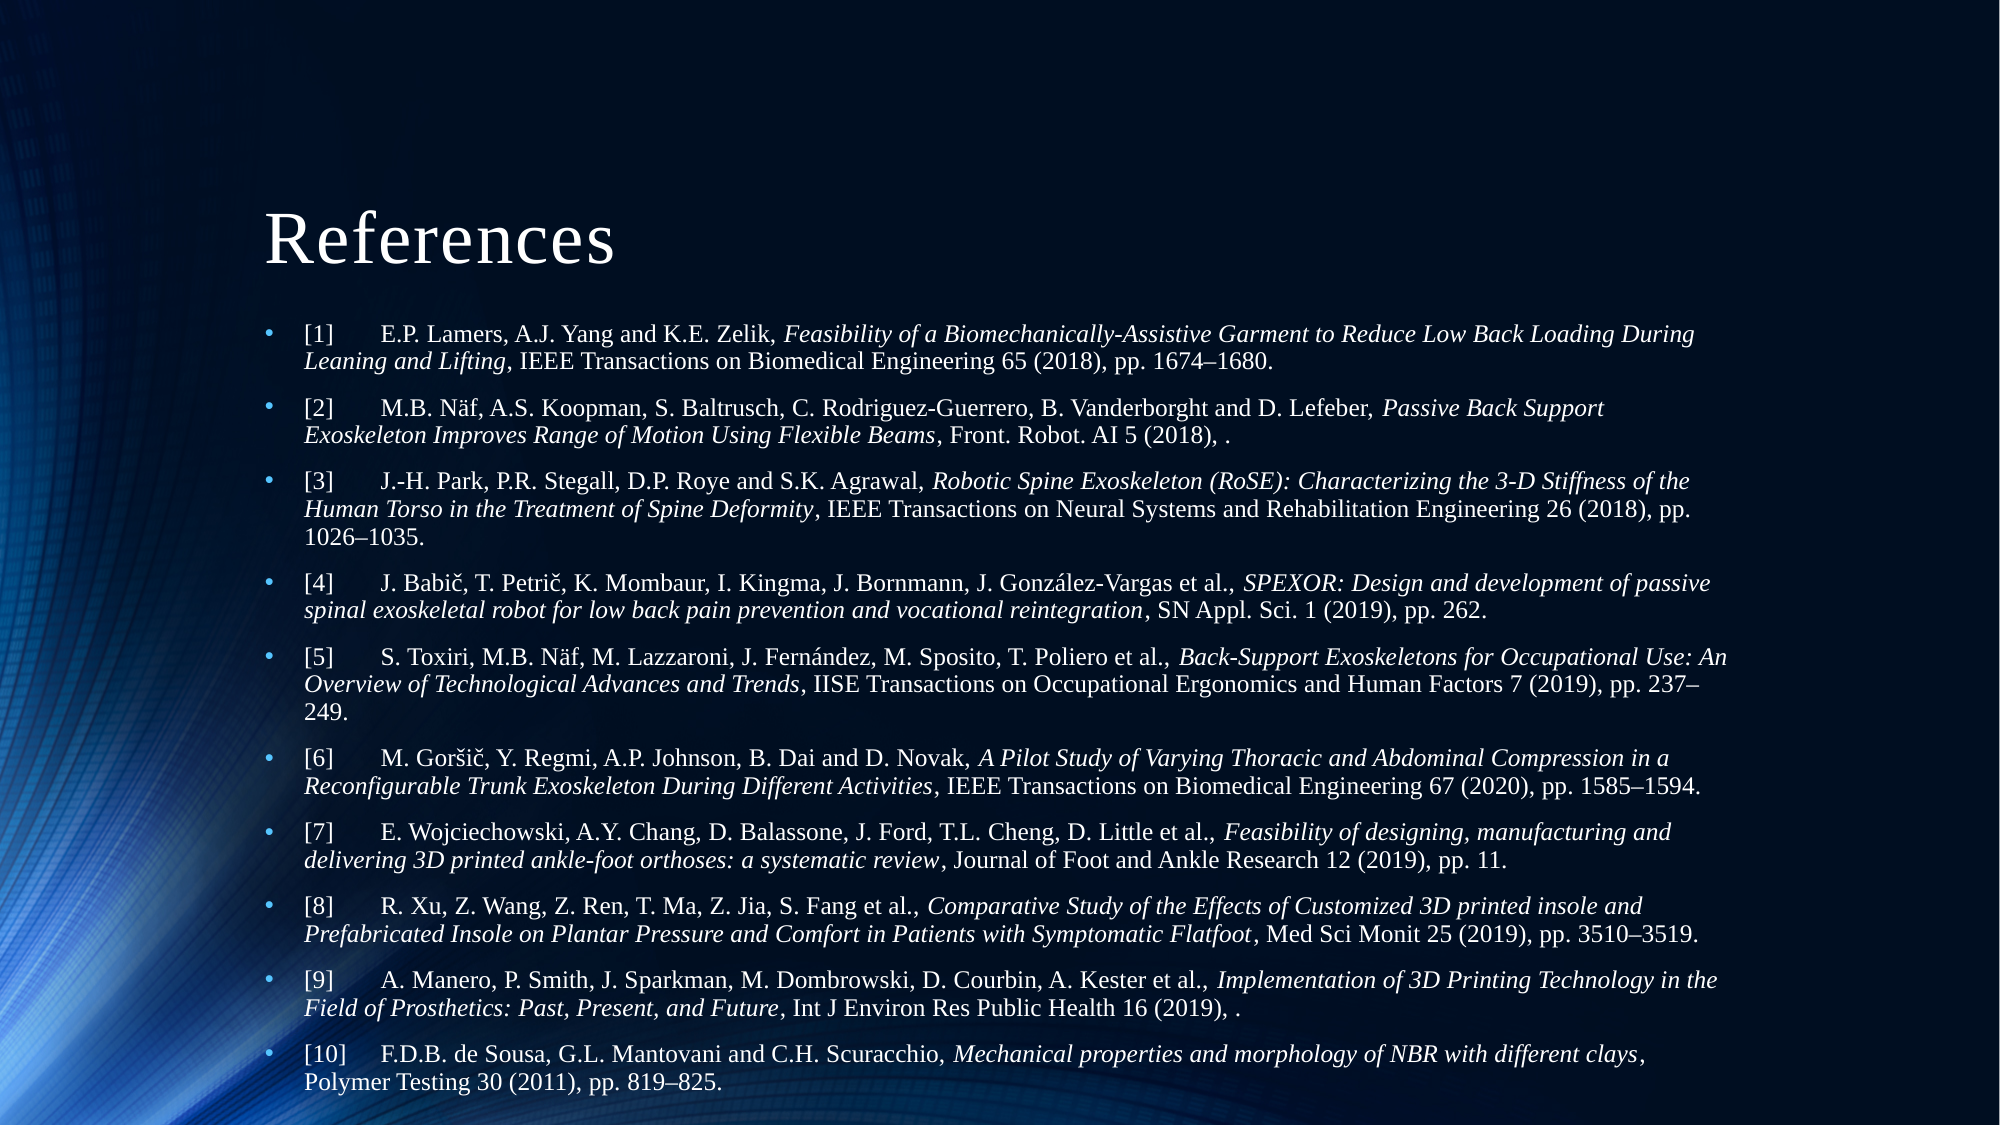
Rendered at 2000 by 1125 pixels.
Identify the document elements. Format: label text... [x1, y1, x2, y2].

list [1] E.P. Lamers, A.J. Yang and K.E. Zelik, Feasibility of a Biomechanically-Assistive Garment to Reduce Low Back Loading During Leaning and Lifting, IEEE Transactions on Biomedical Engineering 65 (2018), pp. 1674–1680. [2] M.B. Näf, A.S. Koopman, S. Baltrusch, C. Rodriguez-Guerrero, B. Vanderborght and D. Lefeber, Passive Back Support Exoskeleton Improves Range of Motion Using Flexible Beams, Front. Robot. AI 5 (2018), . [3] J.-H. Park, P.R. Stegall, D.P. Roye and S.K. Agrawal, Robotic Spine Exoskeleton (RoSE): Characterizing the 3-D Stiffness of the Human Torso in the Treatment of Spine Deformity, IEEE Transactions on Neural Systems and Rehabilitation Engineering 26 (2018), pp. 1026–1035. [4] J. Babič, T. Petrič, K. Mombaur, I. Kingma, J. Bornmann, J. González-Vargas et al., SPEXOR: Design and development of passive spinal exoskeletal robot for low back pain prevention and vocational reintegration, SN Appl. Sci. 1 (2019), pp. 262. [5] S. Toxiri, M.B. Näf, M. Lazzaroni, J. Fernández, M. Sposito, T. Poliero et al., Back-Support Exoskeletons for Occupational Use: An Overview of Technological Advances and Trends, IISE Transactions on Occupational Ergonomics and Human Factors 7 (2019), pp. 237–249. [6] M. Goršič, Y. Regmi, A.P. Johnson, B. Dai and D. Novak, A Pilot Study of Varying Thoracic and Abdominal Compression in a Reconfigurable Trunk Exoskeleton During Different Activities, IEEE Transactions on Biomedical Engineering 67 (2020), pp. 1585–1594. [7] E. Wojciechowski, A.Y. Chang, D. Balassone, J. Ford, T.L. Cheng, D. Little et al., Feasibility of designing, manufacturing and delivering 3D printed ankle-foot orthoses: a systematic review, Journal of Foot and Ankle Research 12 (2019), pp. 11. [8] R. Xu, Z. Wang, Z. Ren, T. Ma, Z. Jia, S. Fang et al., Comparative Study of the Effects of Customized 3D printed insole and Prefabricated Insole on Plantar Pressure and Comfort in Patients with Symptomatic Flatfoot, Med Sci Monit 25 (2019), pp. 3510–3519. [9] A. Manero, P. Smith, J. Sparkman, M. Dombrowski, D. Courbin, A. Kester et al., Implementation of 3D Printing Technology in the Field of Prosthetics: Past, Present, and Future, Int J Environ Res Public Health 16 (2019), . [10] F.D.B. de Sousa, G.L. Mantovani and C.H. Scuracchio, Mechanical properties and morphology of NBR with different clays, Polymer Testing 30 (2011), pp. 819–825. [249, 312, 1749, 1106]
title References [249, 62, 1750, 288]
picture [0, 0, 2000, 1125]
